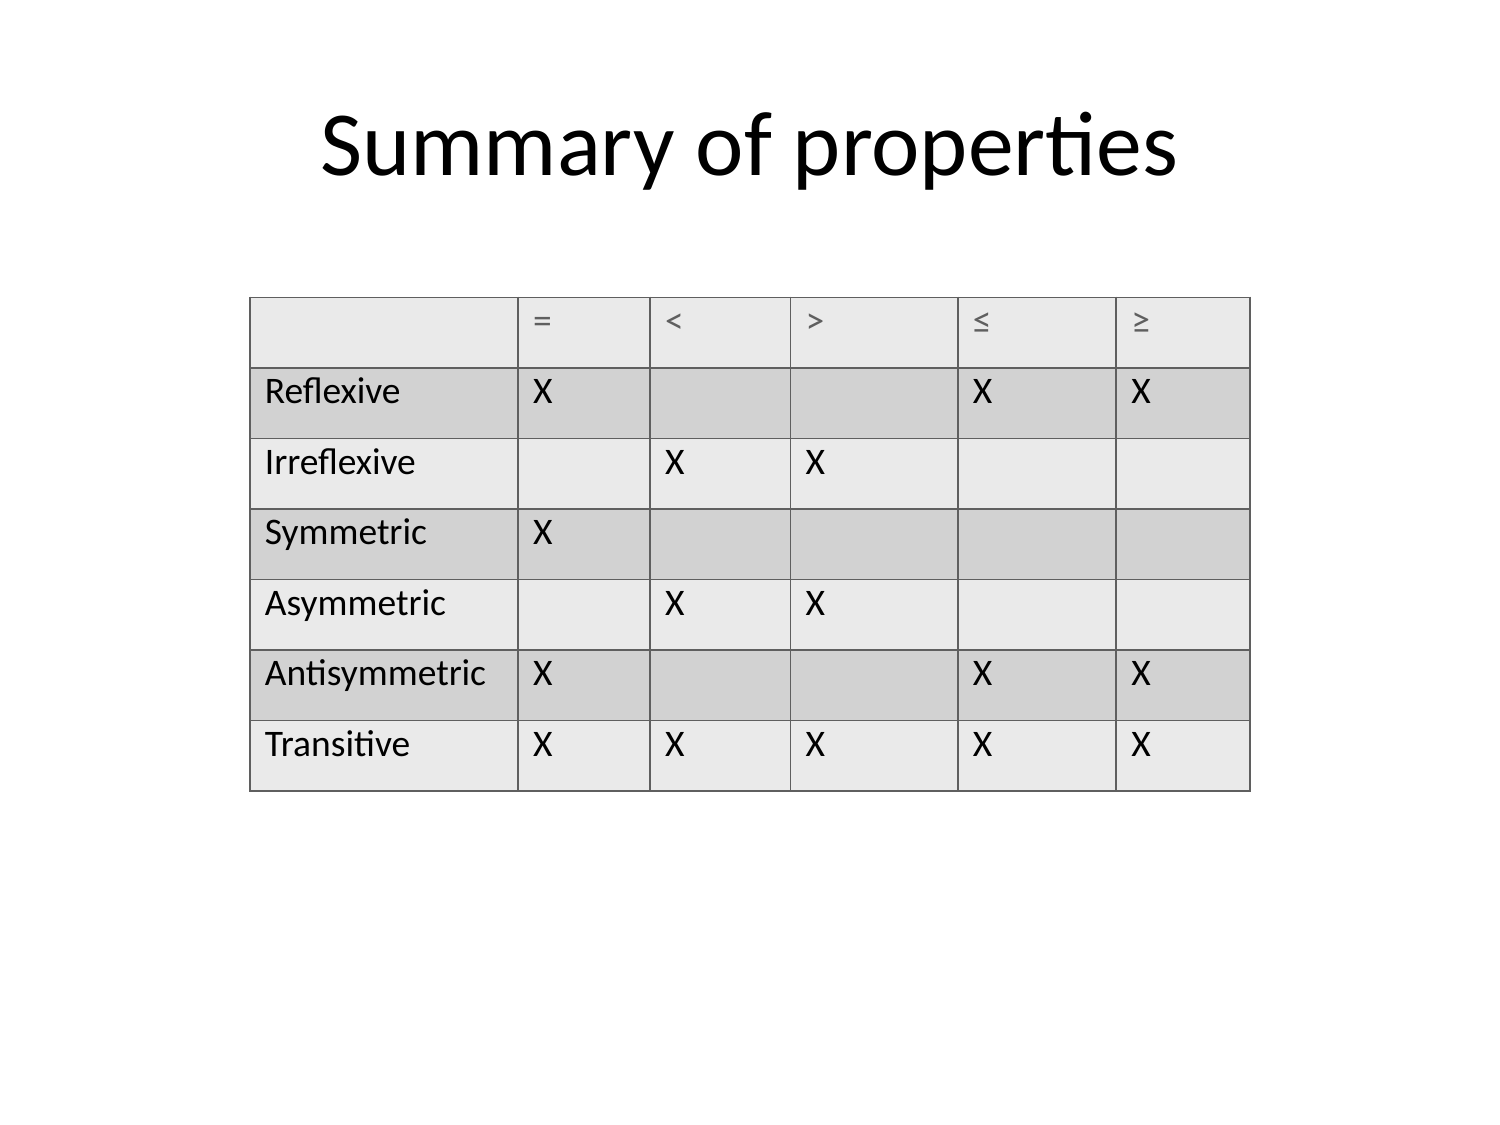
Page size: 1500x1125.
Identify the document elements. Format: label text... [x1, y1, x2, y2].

table_cell Transitive [251, 721, 517, 790]
table_cell X [959, 721, 1115, 790]
table_cell [959, 510, 1115, 579]
table_cell X [651, 580, 790, 649]
table_cell X [519, 721, 649, 790]
table_header ≤ [959, 298, 1115, 367]
table_cell X [791, 439, 957, 508]
table_cell [519, 439, 649, 508]
table_cell X [651, 721, 790, 790]
table_cell X [791, 721, 957, 790]
table_cell [1117, 580, 1249, 649]
table_cell X [959, 369, 1115, 438]
table_cell X [1117, 721, 1249, 790]
title Summary of properties [75, 45, 1425, 233]
table_cell Asymmetric [251, 580, 517, 649]
table_cell [651, 369, 790, 438]
table_cell [1117, 439, 1249, 508]
table_header ≥ [1117, 298, 1249, 367]
table_cell X [519, 369, 649, 438]
table_cell [791, 651, 957, 720]
table_cell Reflexive [251, 369, 517, 438]
table_header > [791, 298, 957, 367]
table_cell X [1117, 369, 1249, 438]
table_header = [519, 298, 649, 367]
table_cell X [519, 510, 649, 579]
table_cell [519, 580, 649, 649]
table_cell [959, 580, 1115, 649]
table_cell Symmetric [251, 510, 517, 579]
table_cell [959, 439, 1115, 508]
table_cell X [1117, 651, 1249, 720]
table_cell [791, 510, 957, 579]
table_cell X [959, 651, 1115, 720]
table_cell [1117, 510, 1249, 579]
table_header < [651, 298, 790, 367]
table_cell [791, 369, 957, 438]
table_cell X [651, 439, 790, 508]
table_header [251, 298, 517, 367]
table_cell X [791, 580, 957, 649]
table_cell [651, 510, 790, 579]
table_cell [651, 651, 790, 720]
table_cell X [519, 651, 649, 720]
table_cell Antisymmetric [251, 651, 517, 720]
table_cell Irreflexive [251, 439, 517, 508]
